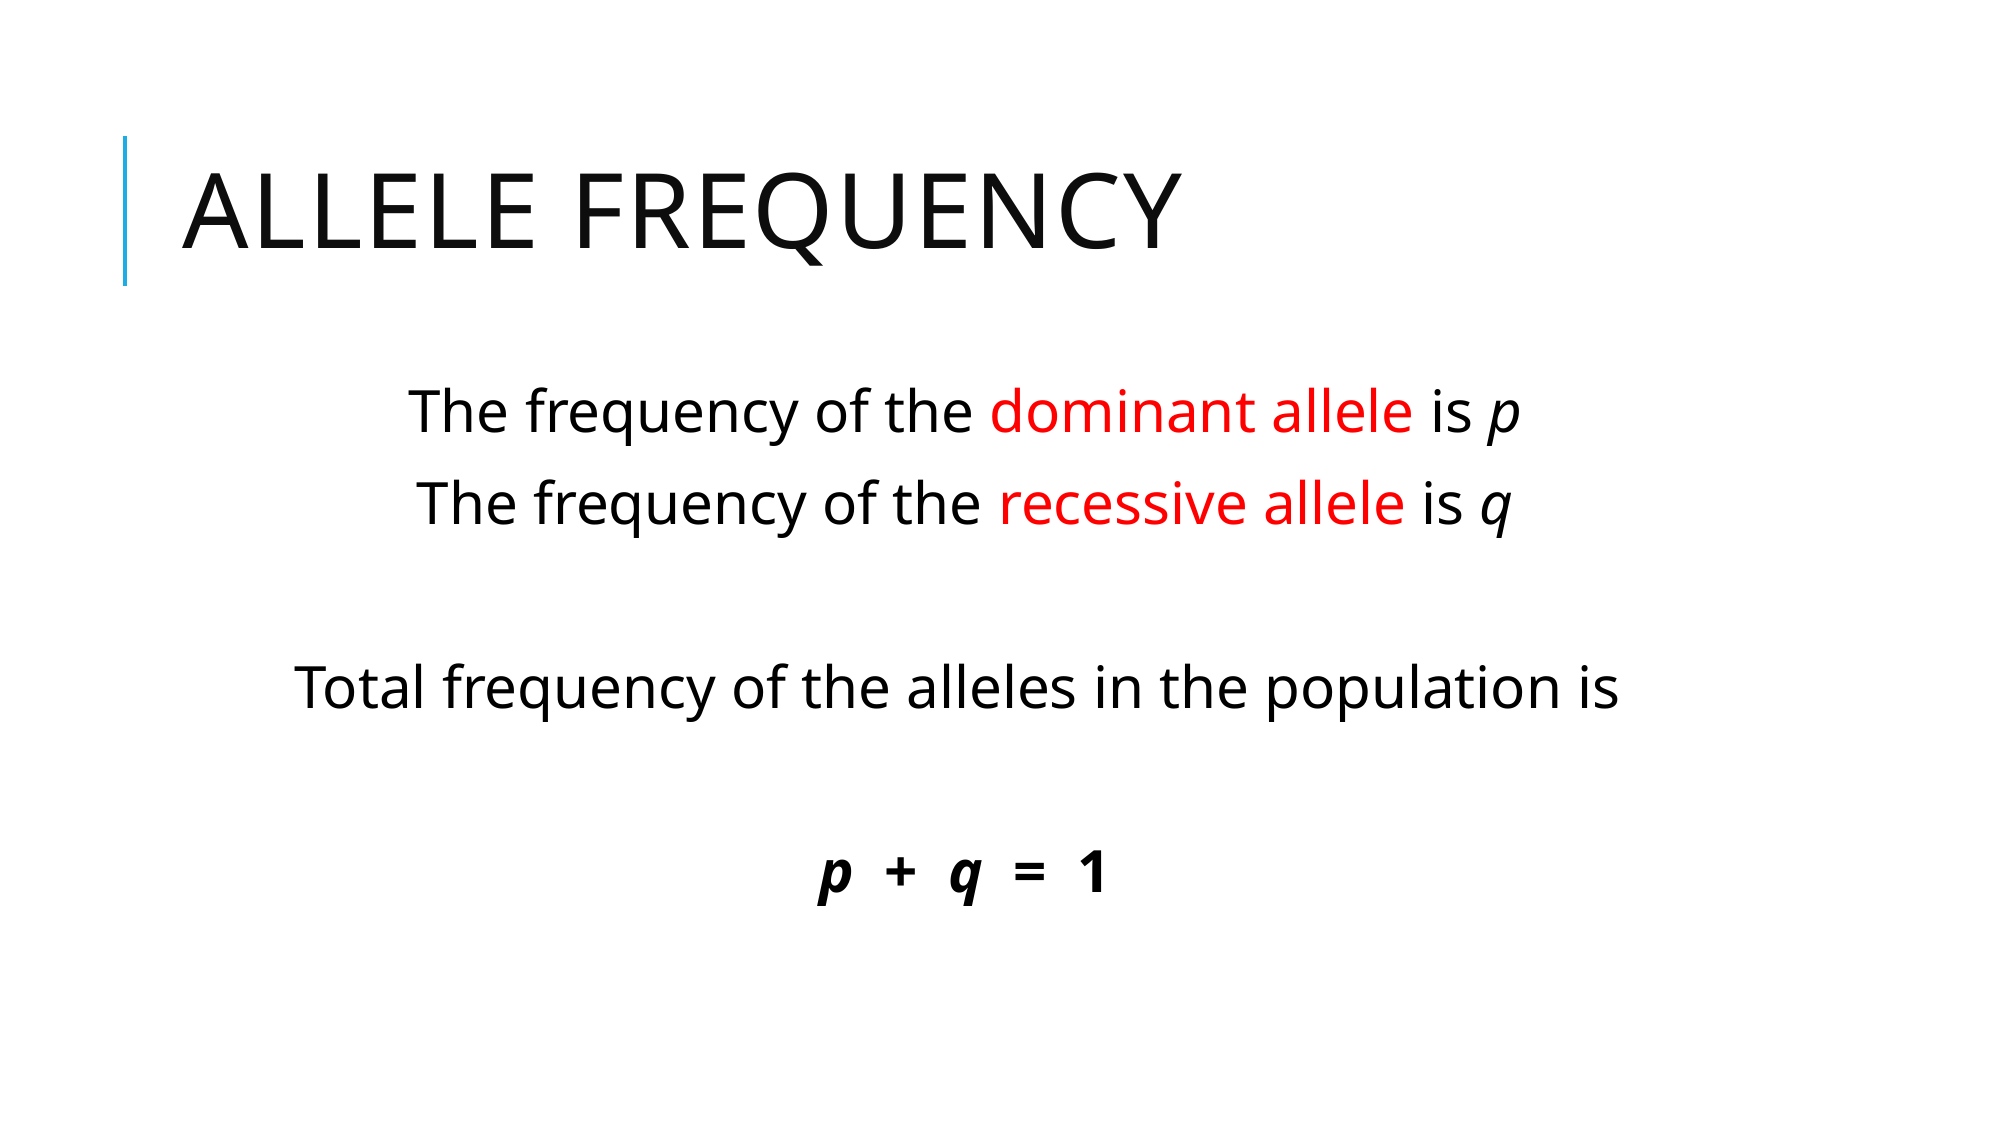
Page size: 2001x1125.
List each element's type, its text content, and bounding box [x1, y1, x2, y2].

title Allele frequency [168, 96, 1763, 342]
list The frequency of the dominant allele is p The frequency of the recessive allele is q Total frequency of the alleles in the population is p + q = 1 [168, 375, 1763, 1035]
